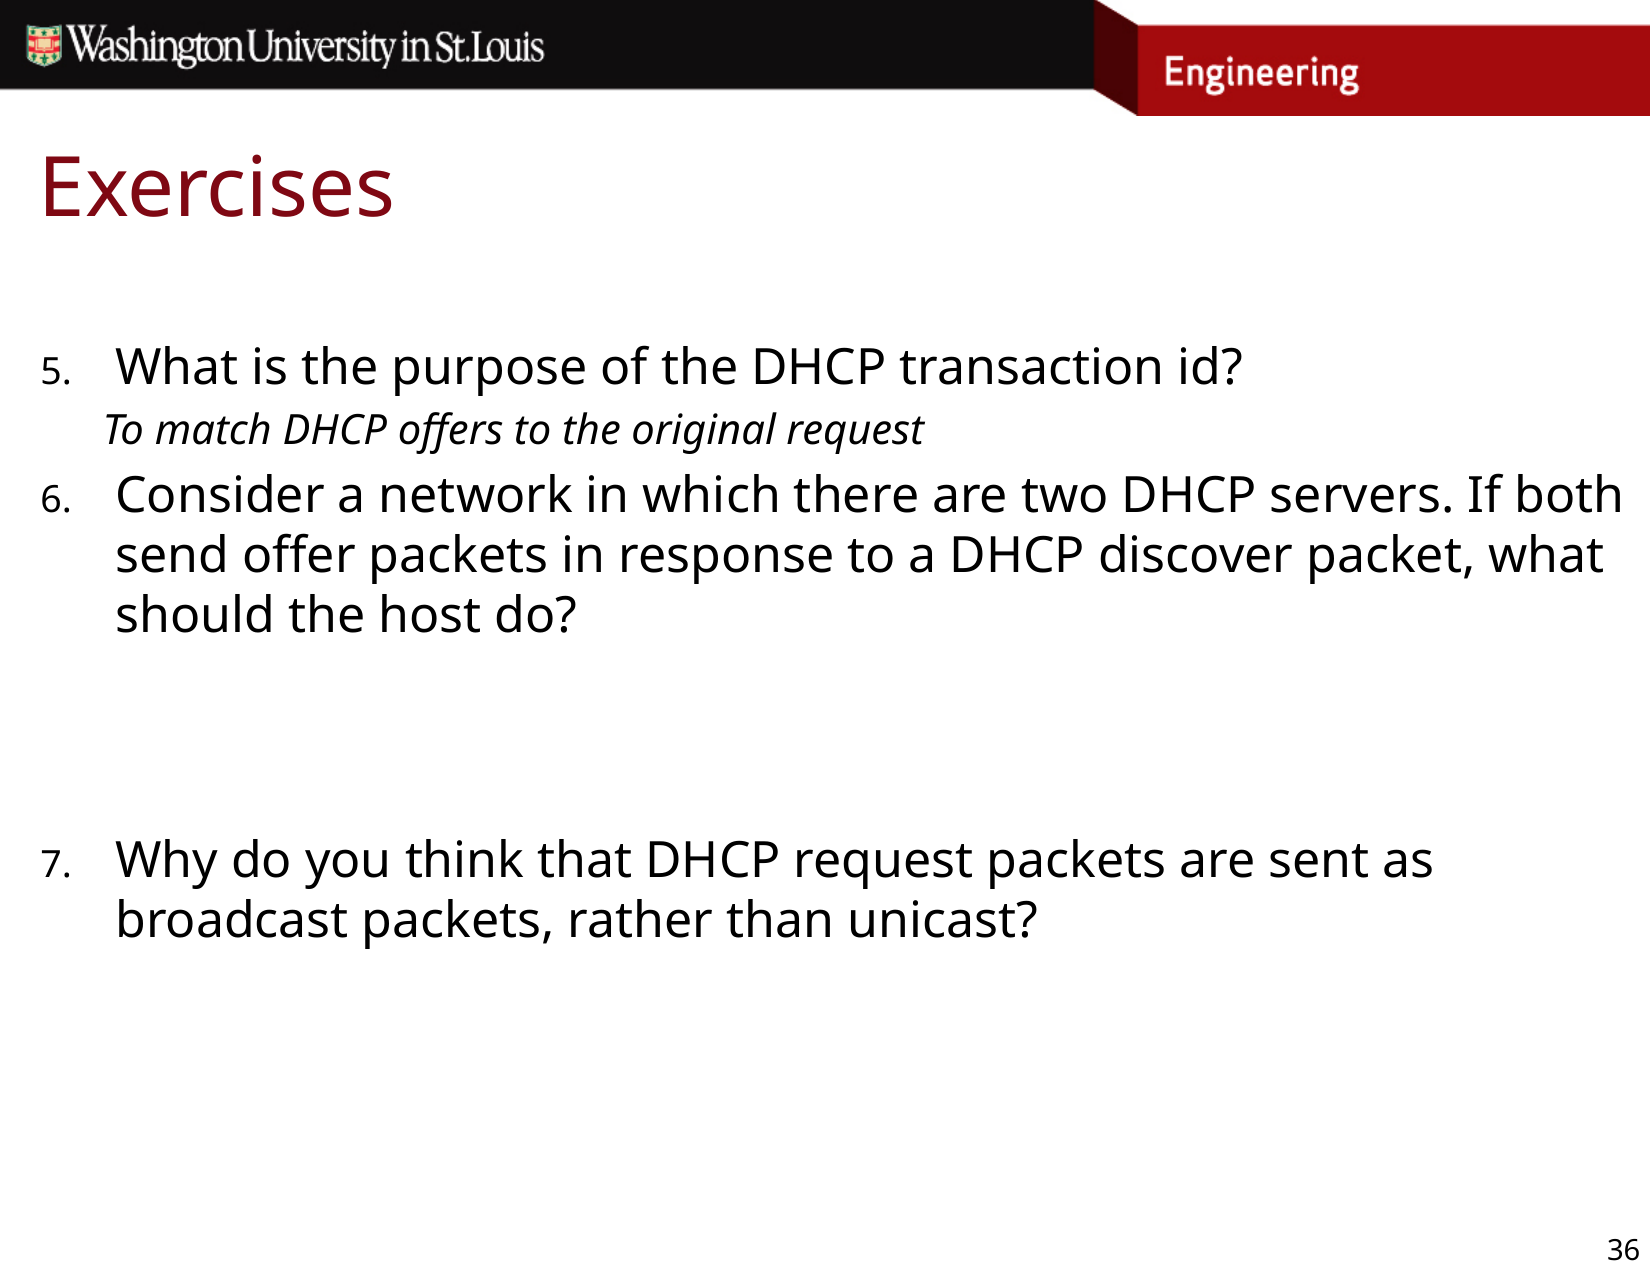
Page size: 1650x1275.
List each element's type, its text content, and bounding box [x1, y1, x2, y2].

picture [0, 0, 1650, 116]
title Exercises [21, 105, 1602, 262]
list What is the purpose of the DHCP transaction id? To match DHCP offers to the original request Consider a network in which there are two DHCP servers. If both send offer packets in response to a DHCP discover packet, what should the host do? Why do you think that DHCP request packets are sent as broadcast packets, rather than unicast? [2, 325, 1650, 1275]
slide_number 36 [1589, 1233, 1641, 1269]
